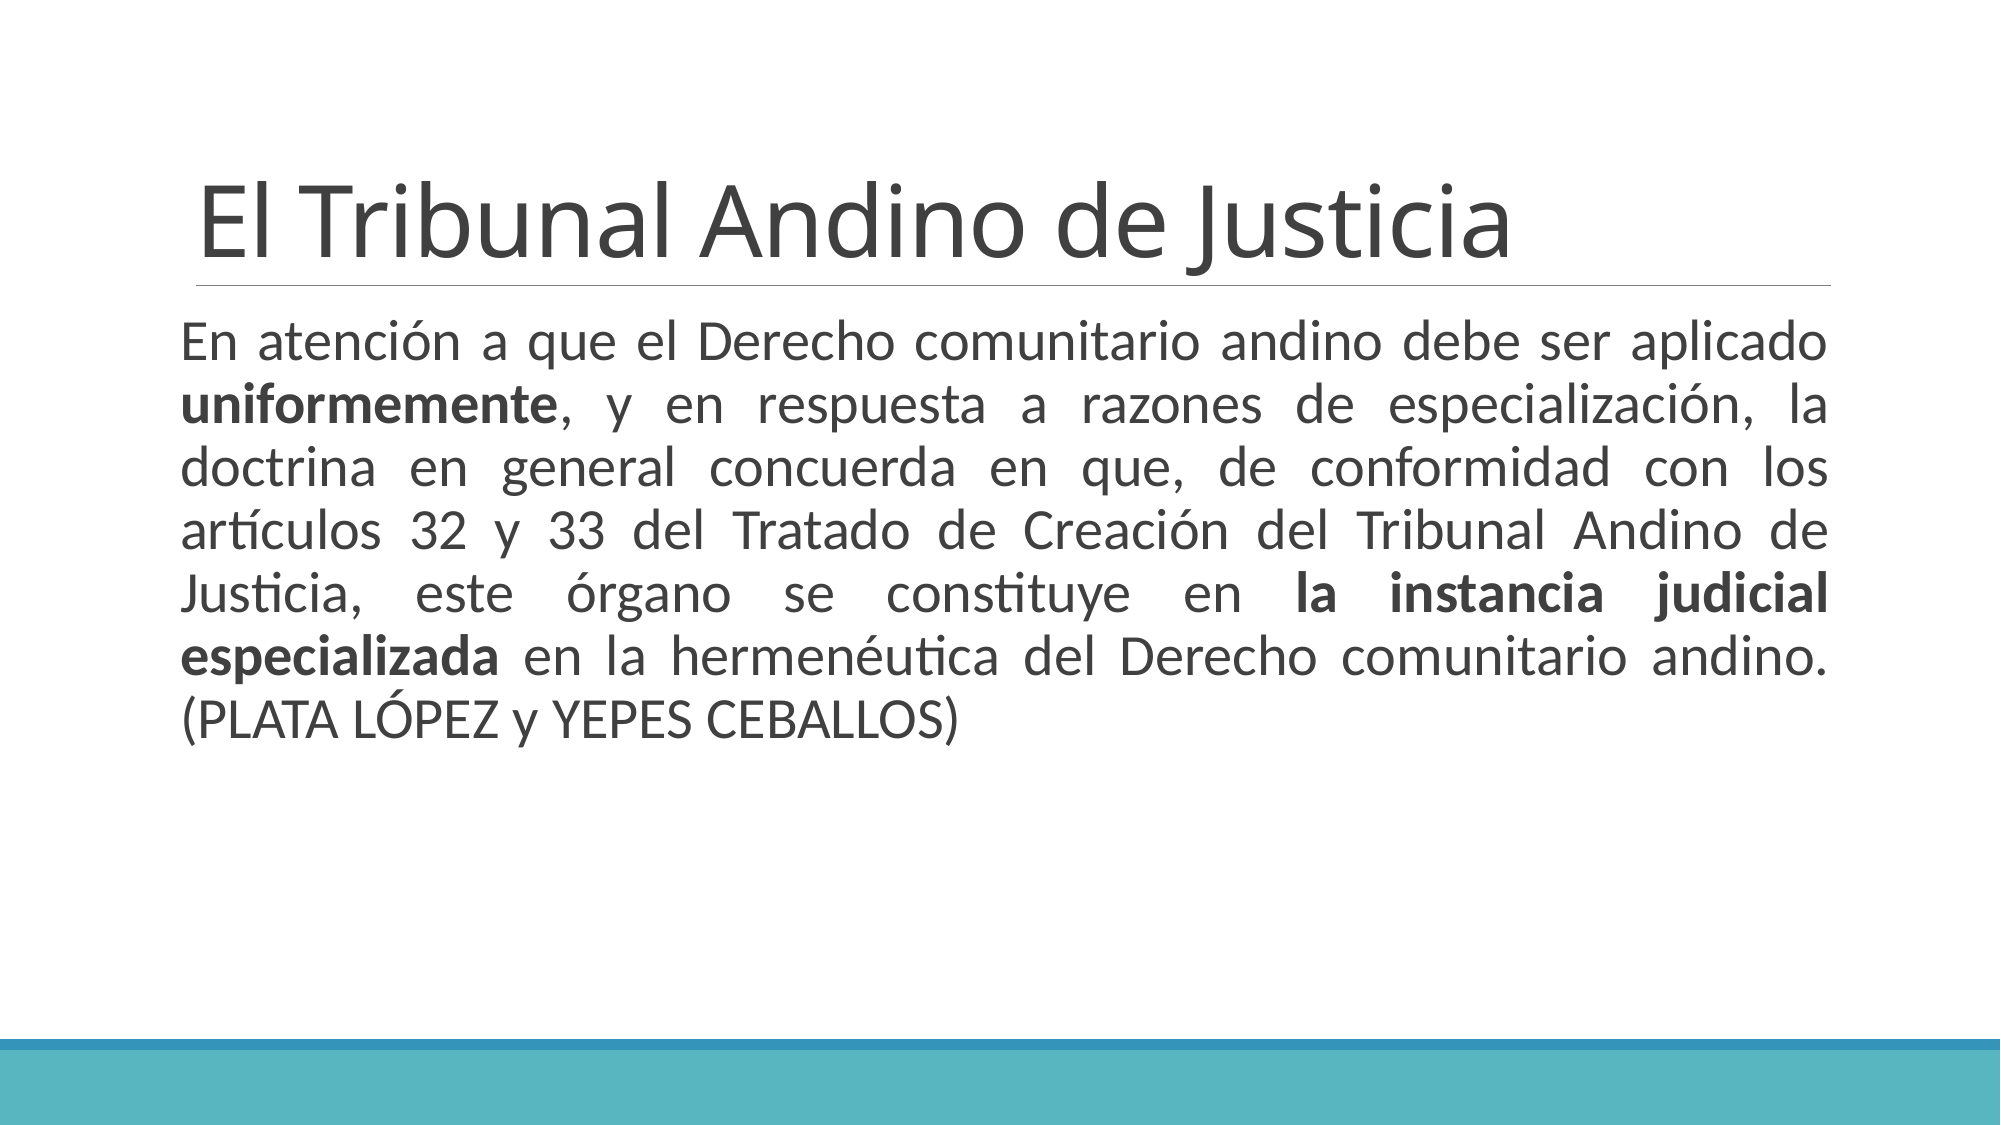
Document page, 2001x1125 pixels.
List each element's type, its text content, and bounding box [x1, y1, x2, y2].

title El Tribunal Andino de Justicia [180, 47, 1830, 285]
list En atención a que el Derecho comunitario andino debe ser aplicado uniformemente, y en respuesta a razones de especialización, la doctrina en general concuerda en que, de conformidad con los artículos 32 y 33 del Tratado de Creación del Tribunal Andino de Justicia, este órgano se constituye en la instancia judicial especializada en la hermenéutica del Derecho comunitario andino. (PLATA LÓPEZ y YEPES CEBALLOS) [180, 302, 1830, 963]
